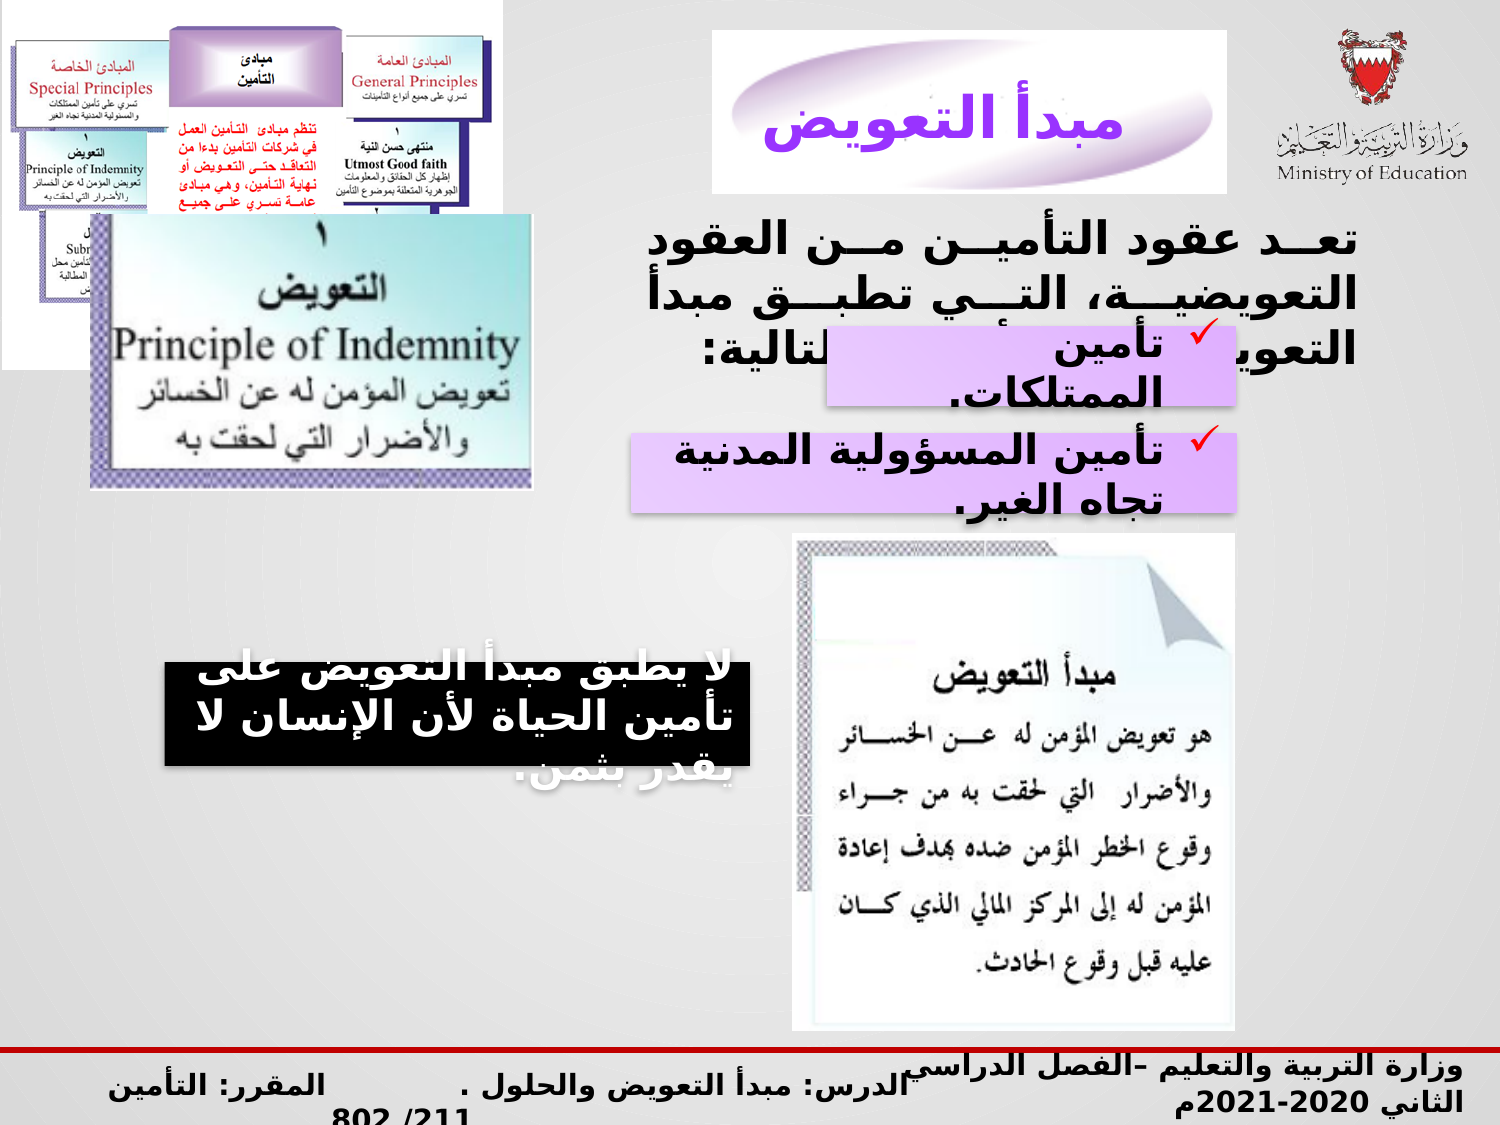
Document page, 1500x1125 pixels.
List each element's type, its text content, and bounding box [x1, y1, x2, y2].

picture [792, 533, 1235, 1031]
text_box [0, 1049, 1500, 1113]
picture [1, 0, 534, 491]
text_box تأمين المسؤولية المدنية تجاه الغير. [630, 432, 1238, 513]
text_box تأمين الممتلكات. [826, 325, 1237, 406]
text_box لا يطبق مبدأ التعويض على تأمين الحياة لأن الإنسان لا يقدر بثمن. [164, 661, 751, 767]
text_box تعد عقود التأمين من العقود التعويضية، التي تطبق مبدأ التعويض في التأمينات التالية: [631, 201, 1375, 382]
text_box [689, 30, 1227, 194]
picture [1239, 4, 1500, 213]
